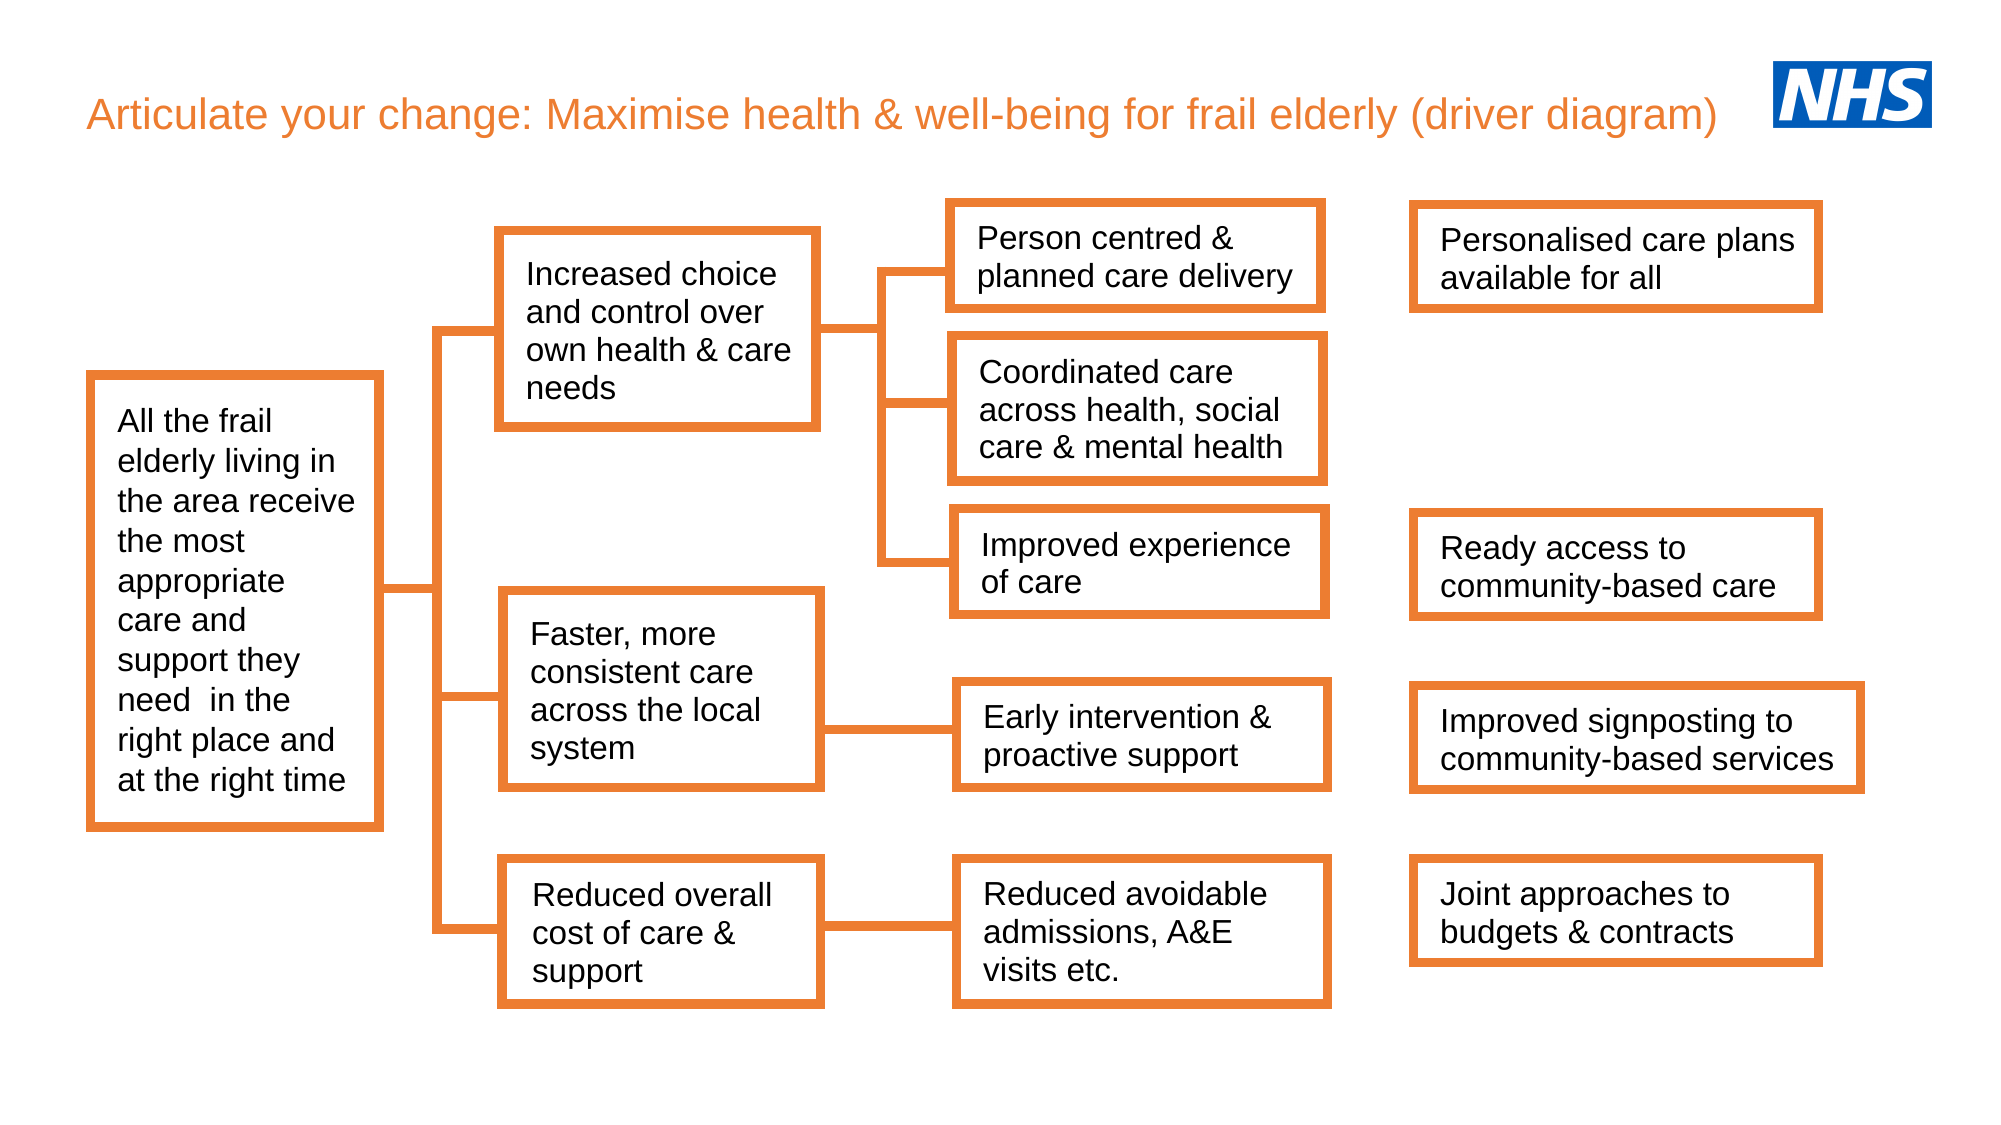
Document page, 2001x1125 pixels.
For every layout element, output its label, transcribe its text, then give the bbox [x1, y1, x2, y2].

text_box Person centred & planned care delivery [962, 211, 1327, 302]
text_box All the frail elderly living in the area receive the most appropriate care and support they need in the right place and at the right time [102, 391, 373, 806]
text_box Coordinated care across health, social care & mental health [964, 344, 1329, 473]
text_box [1412, 685, 1861, 790]
text_box [501, 857, 822, 1005]
text_box [1412, 512, 1820, 618]
text_box [953, 507, 1326, 616]
text_box [955, 857, 1328, 1005]
text_box [951, 335, 1324, 482]
text_box Reduced avoidable admissions, A&E visits etc. [968, 867, 1333, 996]
text_box Early intervention & proactive support [968, 690, 1333, 781]
text_box Improved signposting to community-based services [1425, 693, 1869, 785]
text_box Reduced overall cost of care & support [517, 867, 831, 997]
text_box [1412, 203, 1820, 309]
text_box Increased choice and control over own health & care needs [511, 246, 824, 414]
text_box Improved experience of care [966, 517, 1331, 608]
picture [1772, 61, 1933, 128]
text_box [498, 229, 817, 428]
text_box Ready access to community-based care [1425, 520, 1817, 612]
text_box [955, 680, 1328, 788]
text_box Articulate your change: Maximise health & well-being for frail elderly (driver diagram) [71, 78, 1738, 146]
text_box [502, 590, 821, 788]
text_box Joint approaches to budgets & contracts [1425, 866, 1817, 958]
text_box Personalised care plans available for all [1425, 212, 1817, 304]
text_box [89, 374, 380, 828]
text_box [1412, 857, 1820, 963]
text_box [949, 201, 1322, 309]
text_box Faster, more consistent care across the local system [515, 607, 829, 774]
